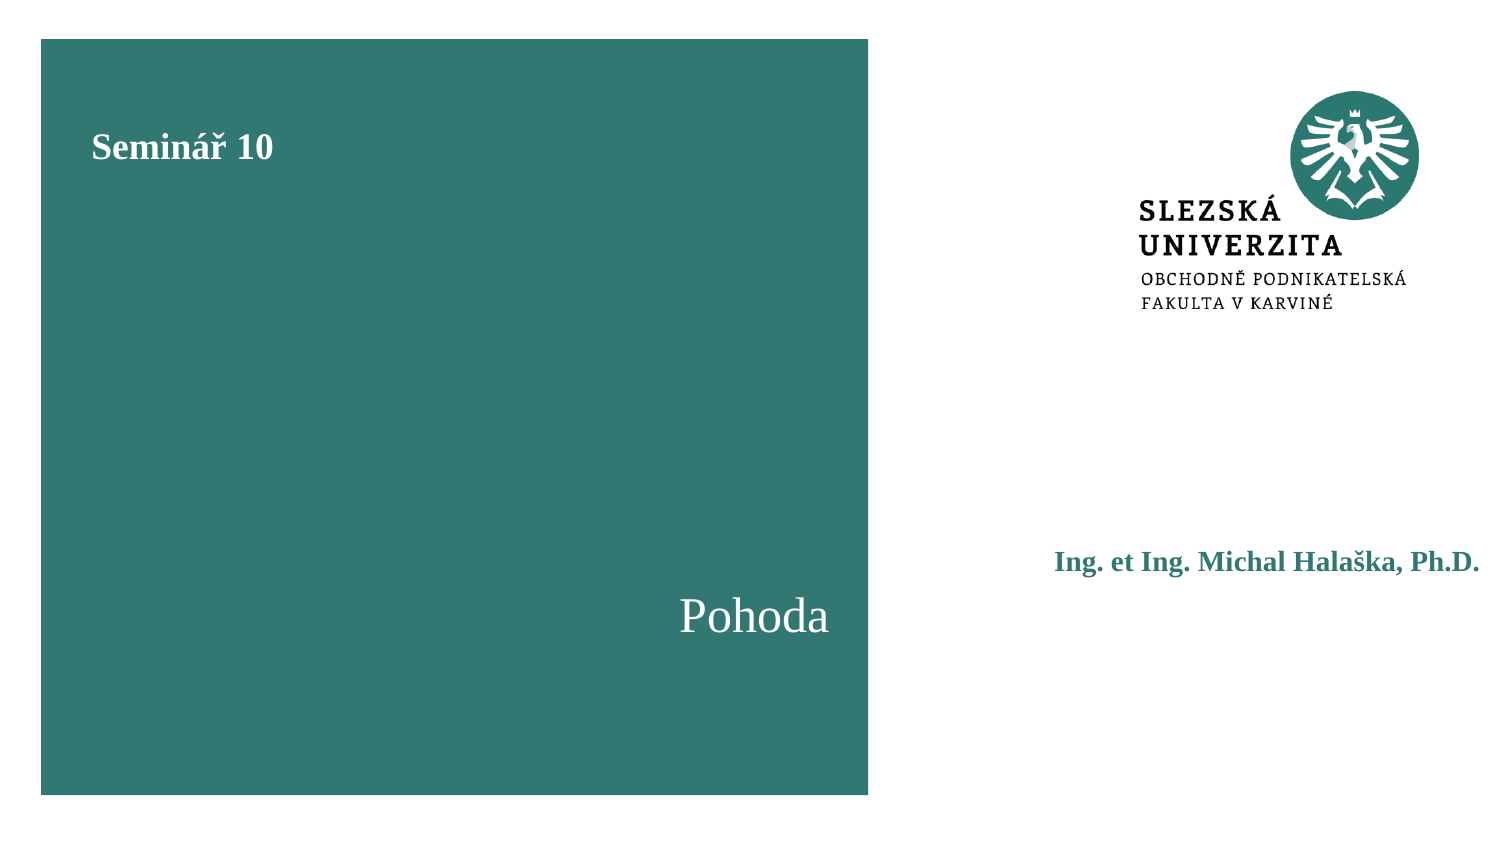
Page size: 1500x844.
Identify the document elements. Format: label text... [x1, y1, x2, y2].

text_box [39, 37, 870, 797]
text_box Ing. et Ing. Michal Halaška, Ph.D. [868, 535, 1496, 800]
picture [1139, 90, 1419, 309]
title Seminář 10 [76, 114, 916, 470]
subtitle Pohoda [206, 575, 845, 694]
